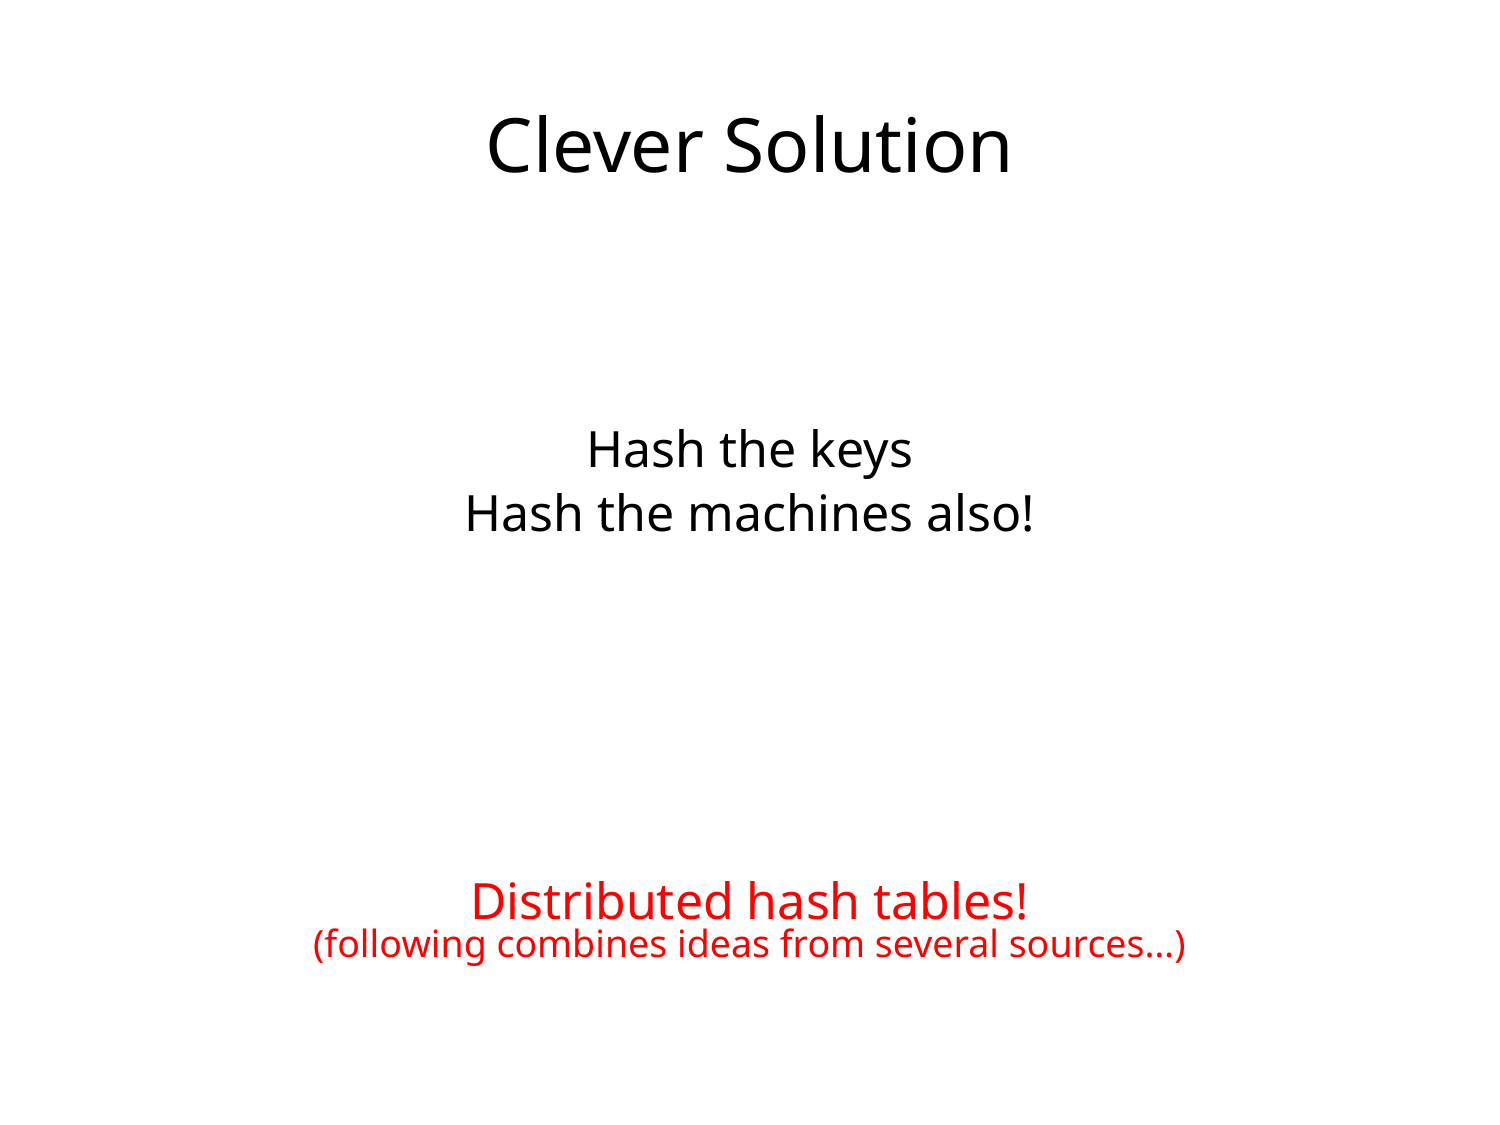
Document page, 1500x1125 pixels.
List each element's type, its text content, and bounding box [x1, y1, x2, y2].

text_box (following combines ideas from several sources…) [0, 912, 1500, 973]
text_box Hash the keys [0, 410, 1500, 474]
text_box Distributed hash tables! [0, 862, 1500, 912]
text_box Hash the machines also! [0, 474, 1500, 549]
text_box Clever Solution [0, 90, 1500, 203]
